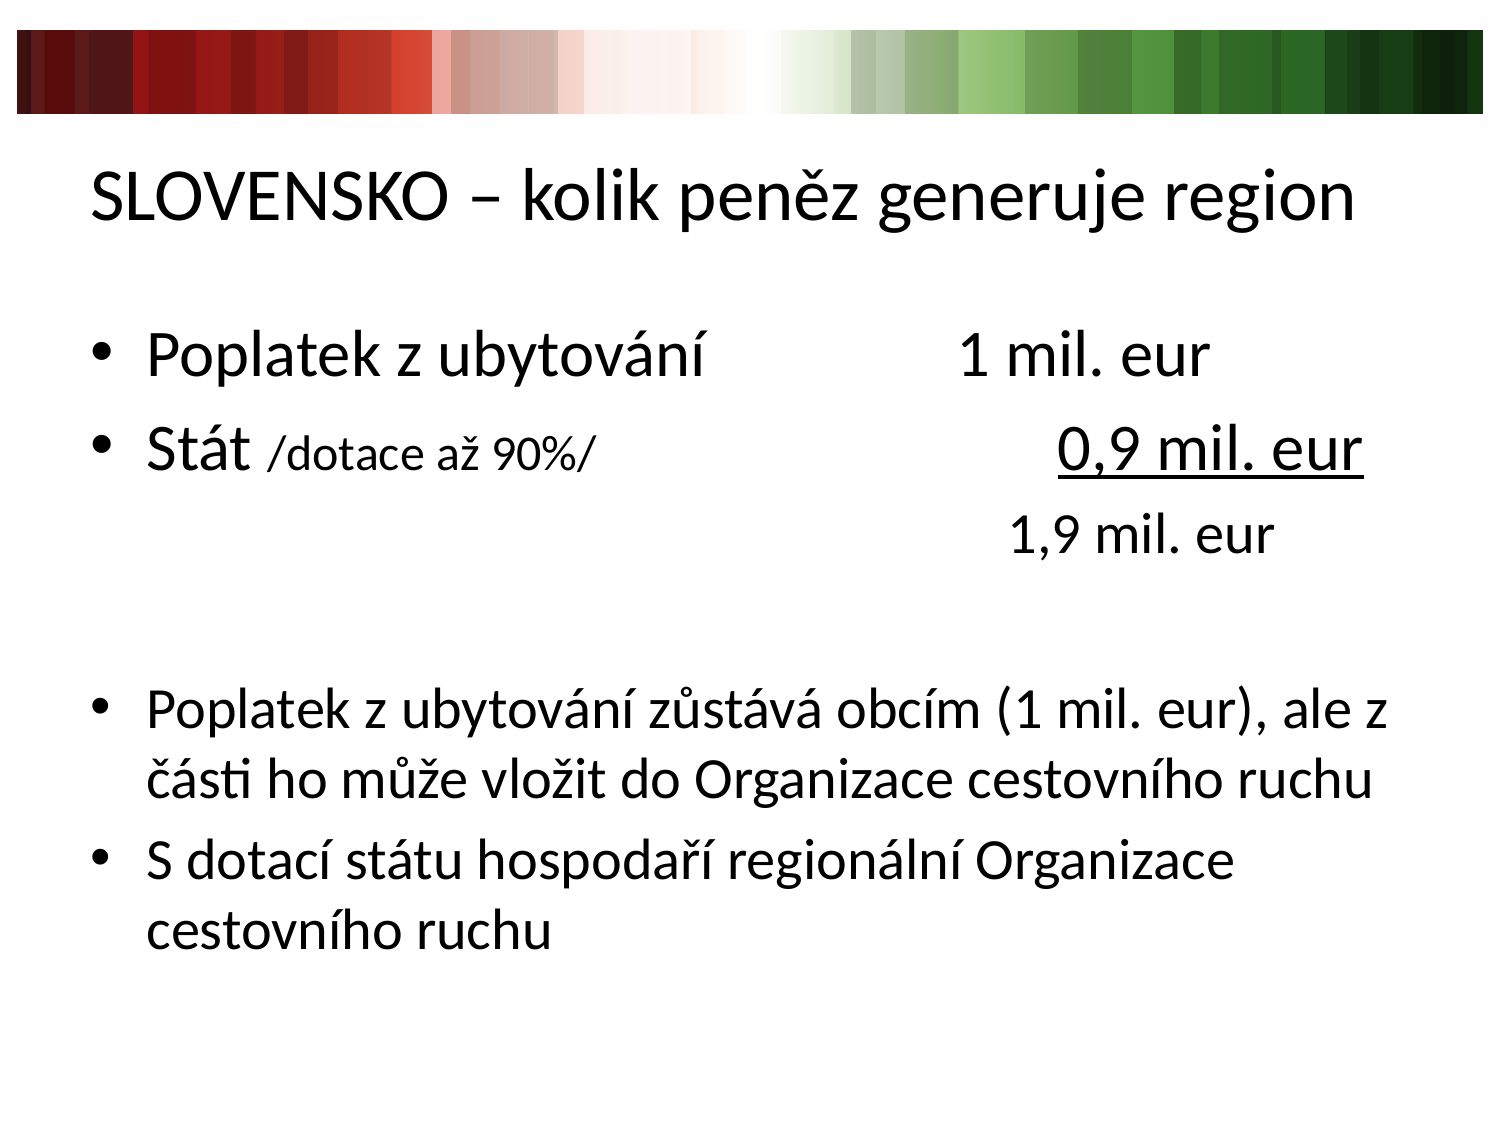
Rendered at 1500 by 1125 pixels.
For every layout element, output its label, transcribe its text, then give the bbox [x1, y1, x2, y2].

picture [17, 30, 1483, 115]
list Poplatek z ubytování 1 mil. eur Stát /dotace až 90%/ 0,9 mil. eur 1,9 mil. eur Poplatek z ubytování zůstává obcím (1 mil. eur), ale z části ho může vložit do Organizace cestovního ruchu S dotací státu hospodaří regionální Organizace cestovního ruchu [75, 302, 1425, 1005]
title SLOVENSKO – kolik peněz generuje region [75, 125, 1425, 256]
